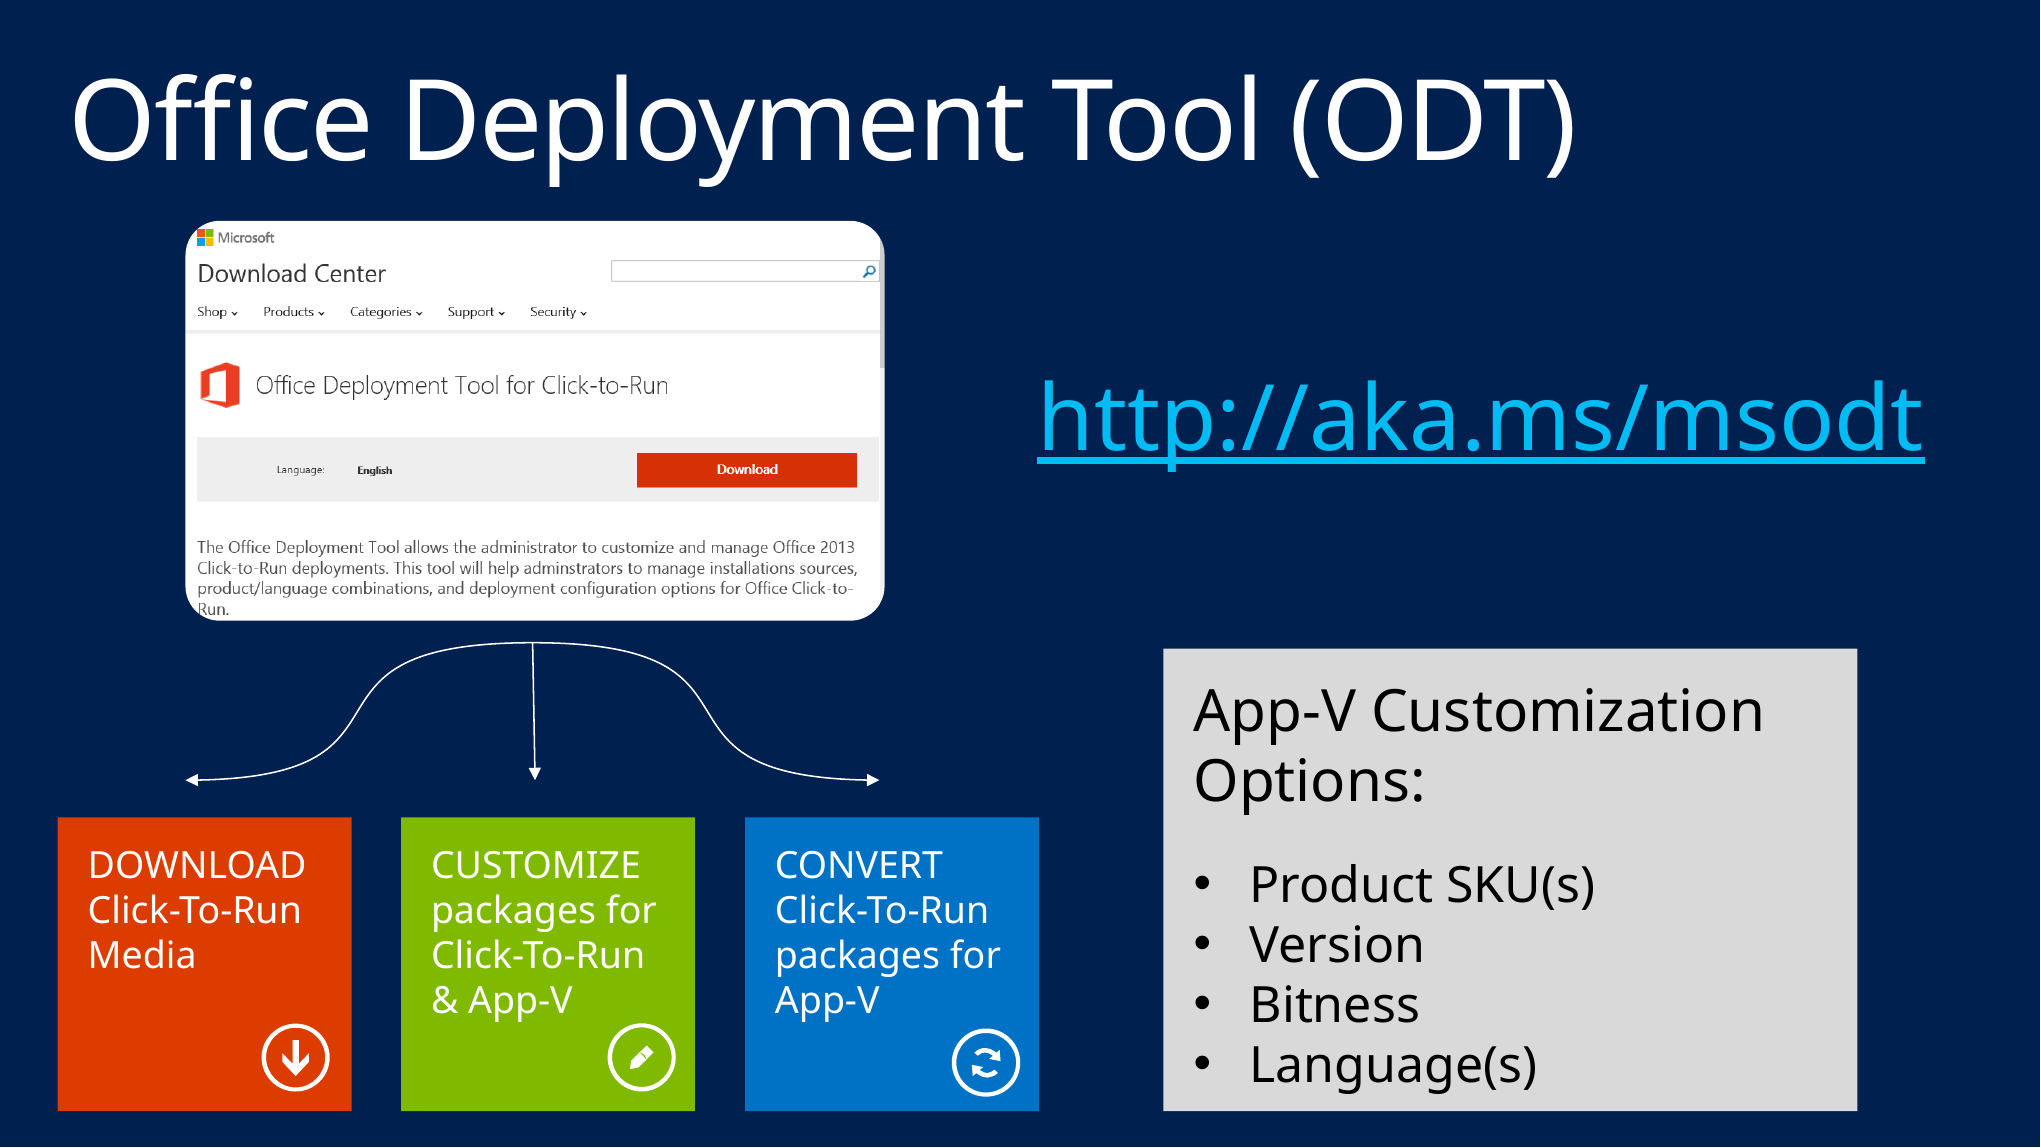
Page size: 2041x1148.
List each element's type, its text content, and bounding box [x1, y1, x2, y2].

text_box http://aka.ms/msodt [1007, 336, 1956, 497]
title Office Deployment Tool (ODT) [45, 48, 1996, 199]
text_box [261, 1023, 330, 1092]
text_box App-V Customization Options: Product SKU(s) Version Bitness Language(s) [1163, 648, 1858, 1112]
text_box DOWNLOAD Click-To-Run Media [57, 817, 352, 1112]
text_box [185, 642, 532, 781]
picture [185, 220, 885, 621]
text_box CUSTOMIZE packages for Click-To-Run & App-V [400, 817, 696, 1112]
text_box [607, 1023, 676, 1092]
text_box CONVERT Click-To-Run packages for App-V [744, 817, 1040, 1112]
text_box [951, 1028, 1021, 1097]
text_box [532, 642, 536, 781]
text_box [536, 642, 880, 781]
